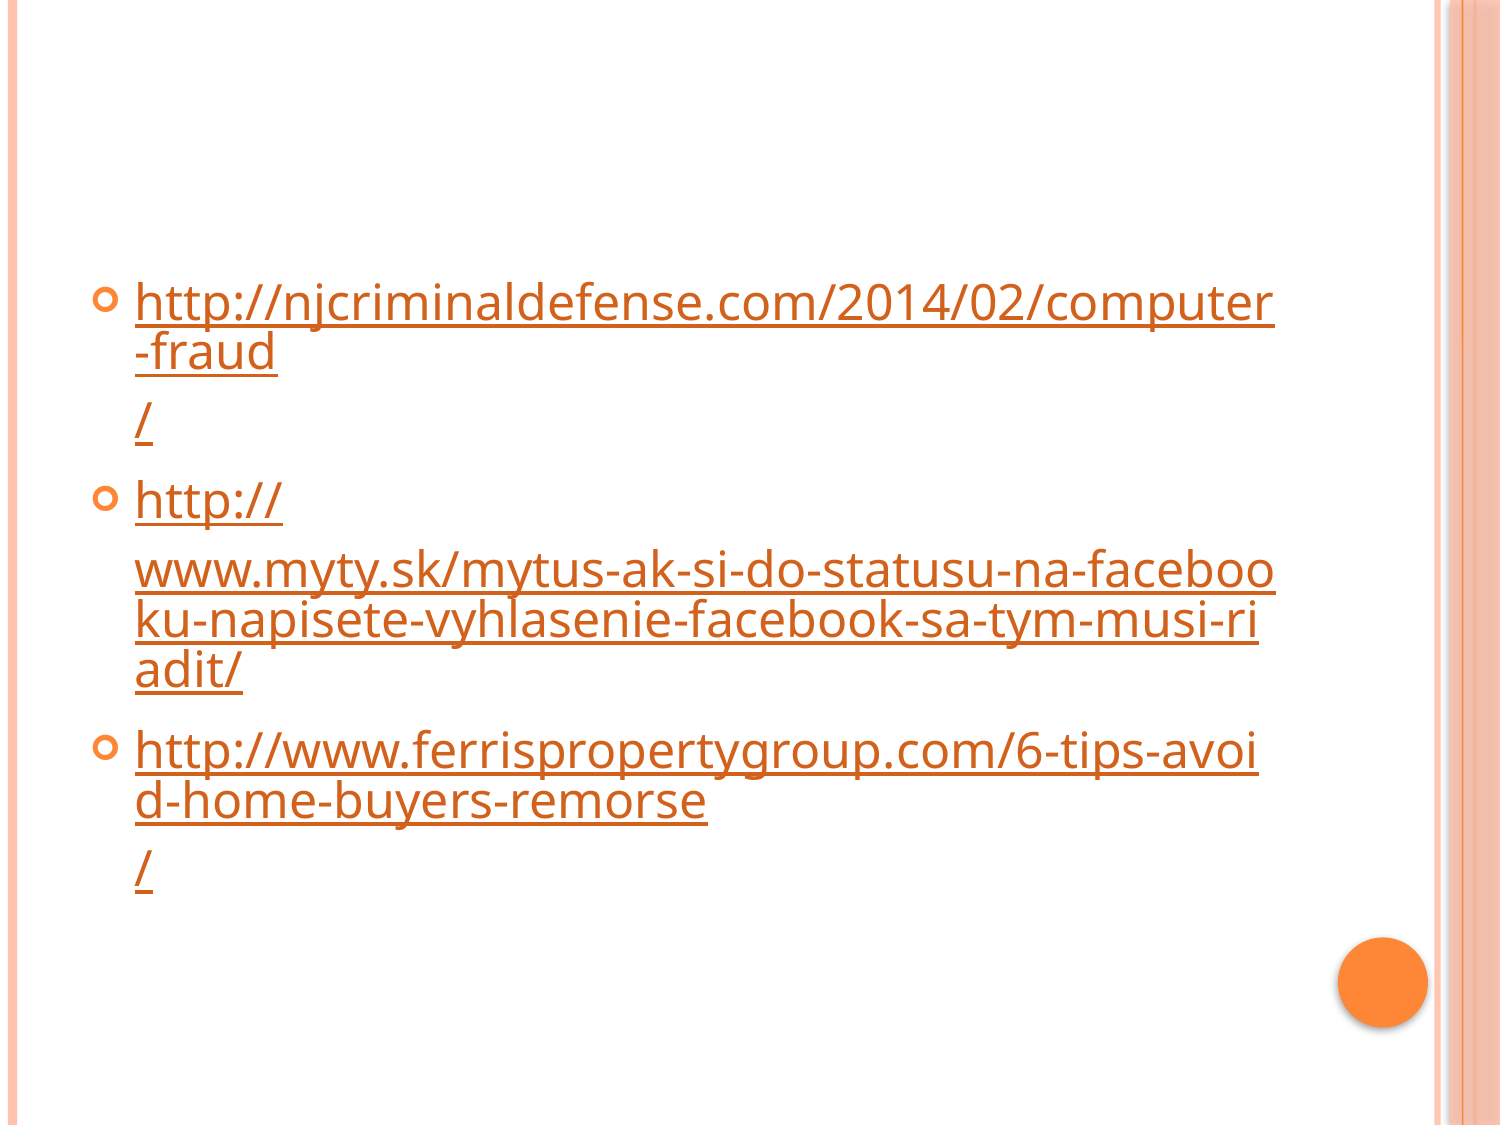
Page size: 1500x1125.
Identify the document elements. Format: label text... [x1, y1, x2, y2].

list http://njcriminaldefense.com/2014/02/computer-fraud/ http://www.myty.sk/mytus-ak-si-do-statusu-na-facebooku-napisete-vyhlasenie-facebook-sa-tym-musi-riadit/ http://www.ferrispropertygroup.com/6-tips-avoid-home-buyers-remorse/ [75, 262, 1300, 1062]
